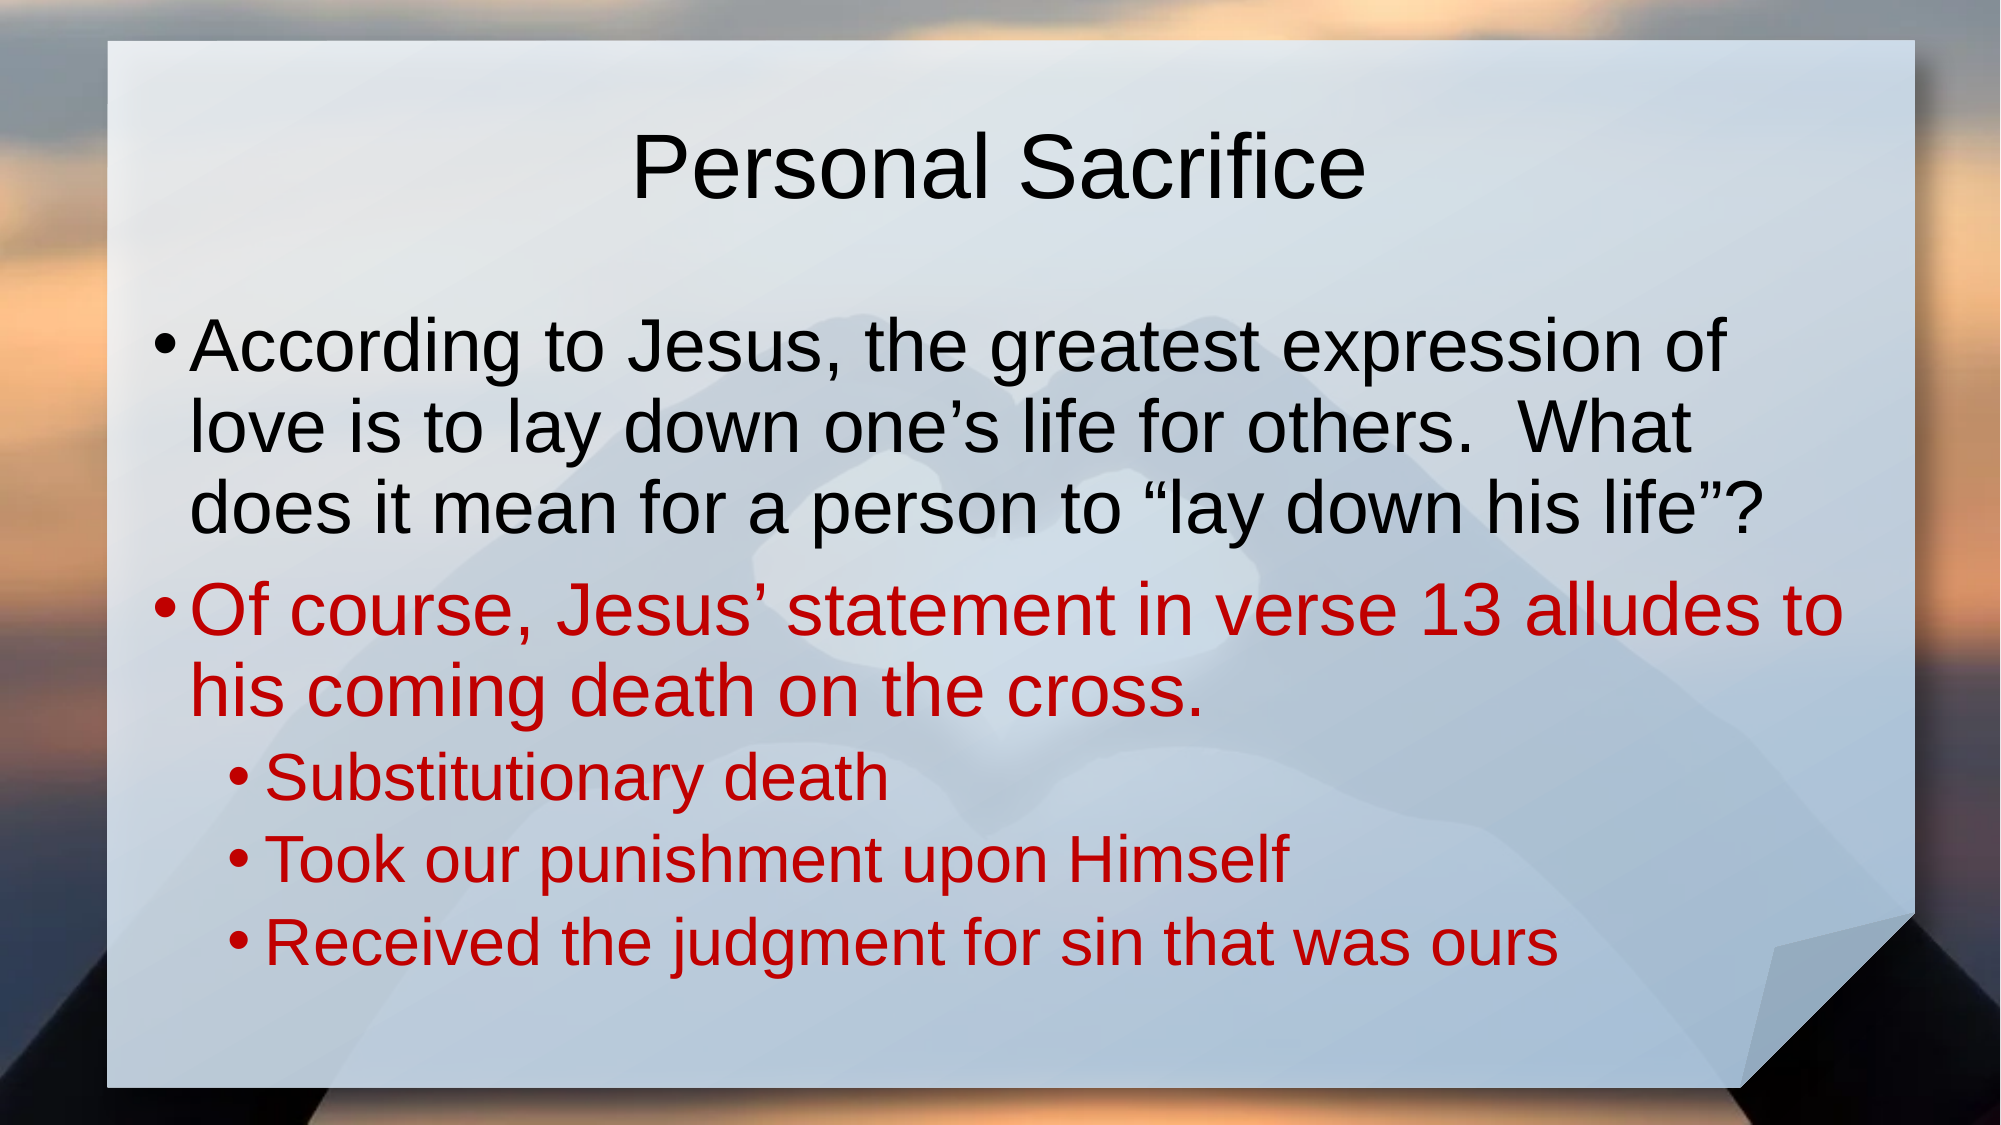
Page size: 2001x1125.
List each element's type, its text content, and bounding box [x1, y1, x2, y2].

title Personal Sacrifice [137, 59, 1863, 278]
picture [0, 0, 2001, 1125]
list According to Jesus, the greatest expression of love is to lay down one’s life for others. What does it mean for a person to “lay down his life”? Of course, Jesus’ statement in verse 13 alludes to his coming death on the cross. Substitutionary death Took our punishment upon Himself Received the judgment for sin that was ours [137, 299, 1863, 1014]
